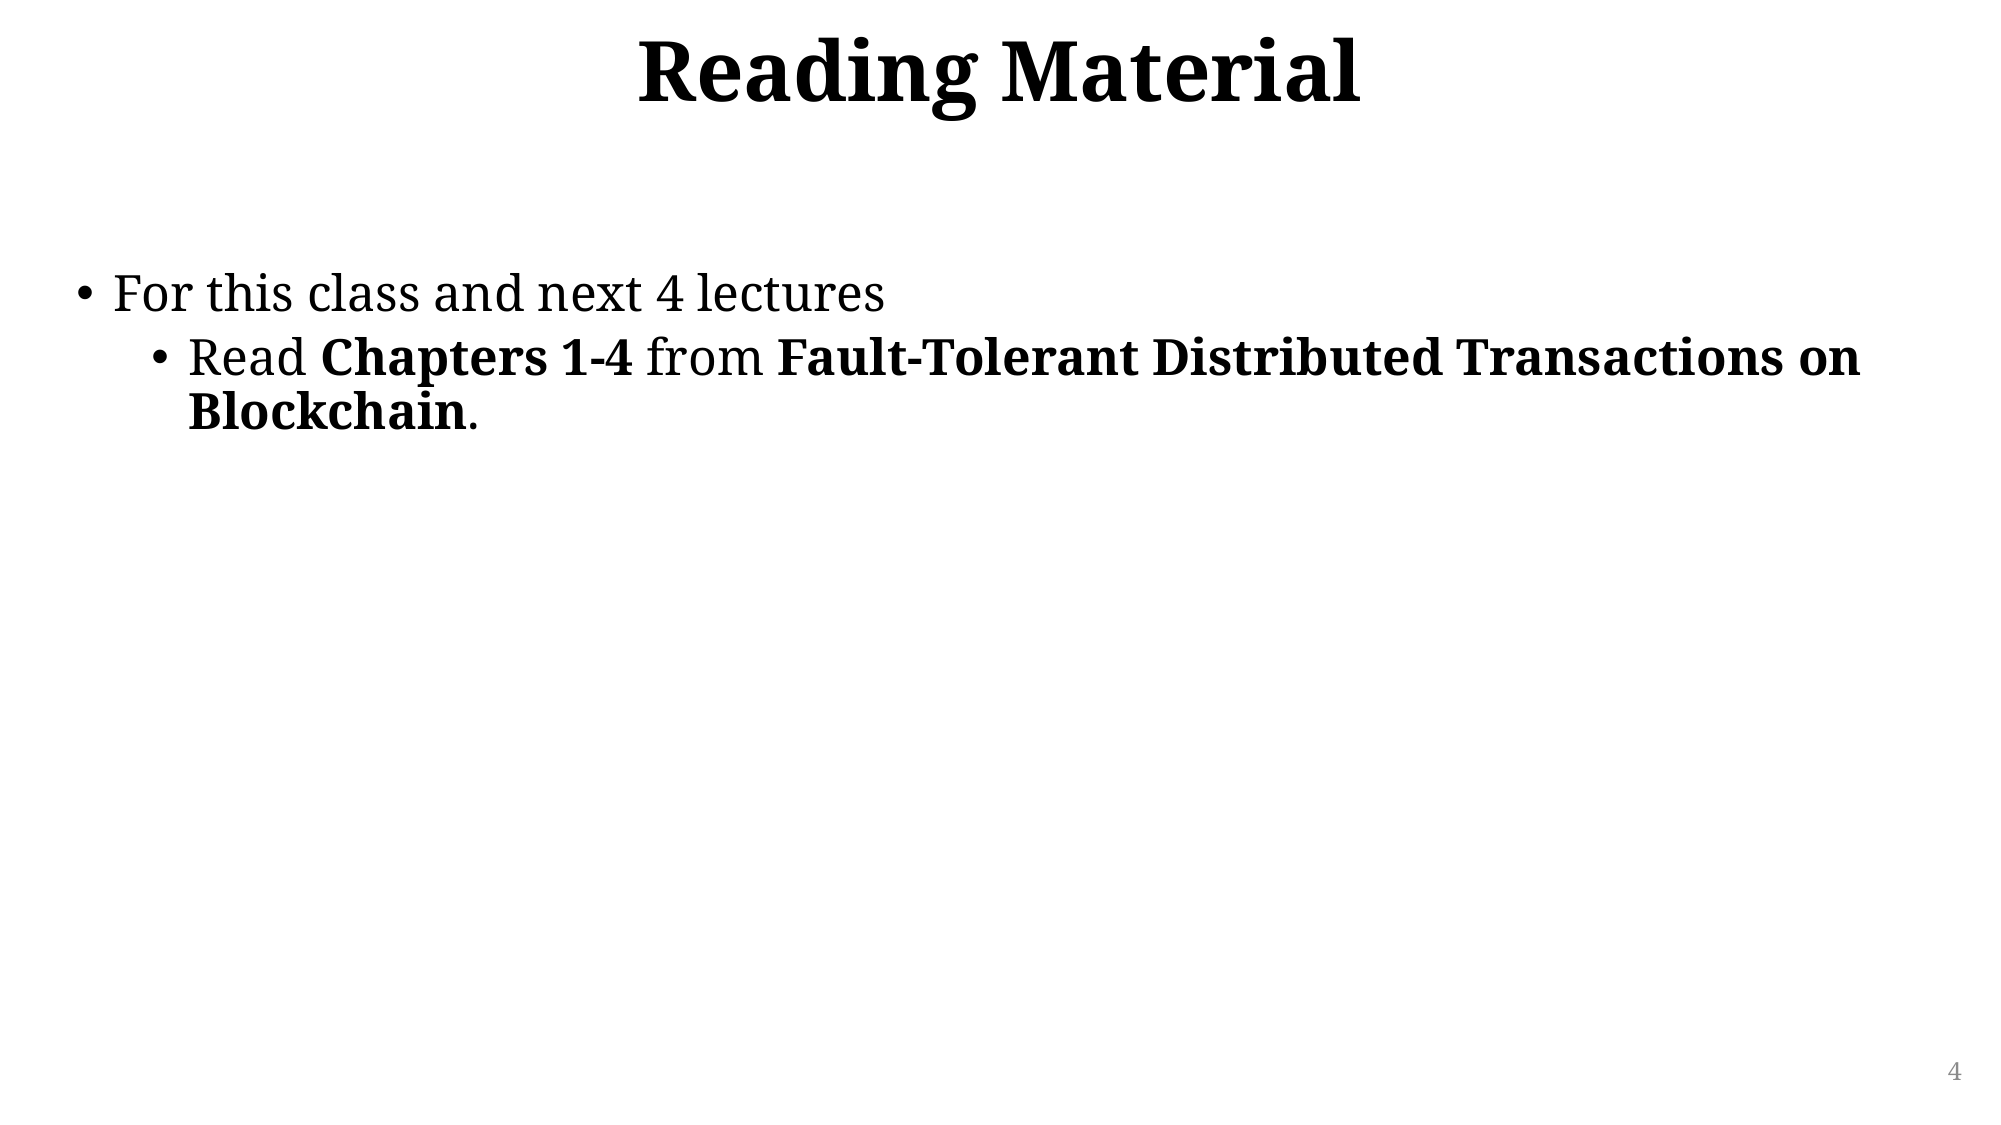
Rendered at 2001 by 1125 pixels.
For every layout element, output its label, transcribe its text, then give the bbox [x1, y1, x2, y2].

list For this class and next 4 lectures Read Chapters 1-4 from Fault-Tolerant Distributed Transactions on Blockchain. [61, 260, 2000, 981]
title Reading Material [137, 0, 1863, 149]
slide_number 4 [1526, 1042, 1977, 1103]
